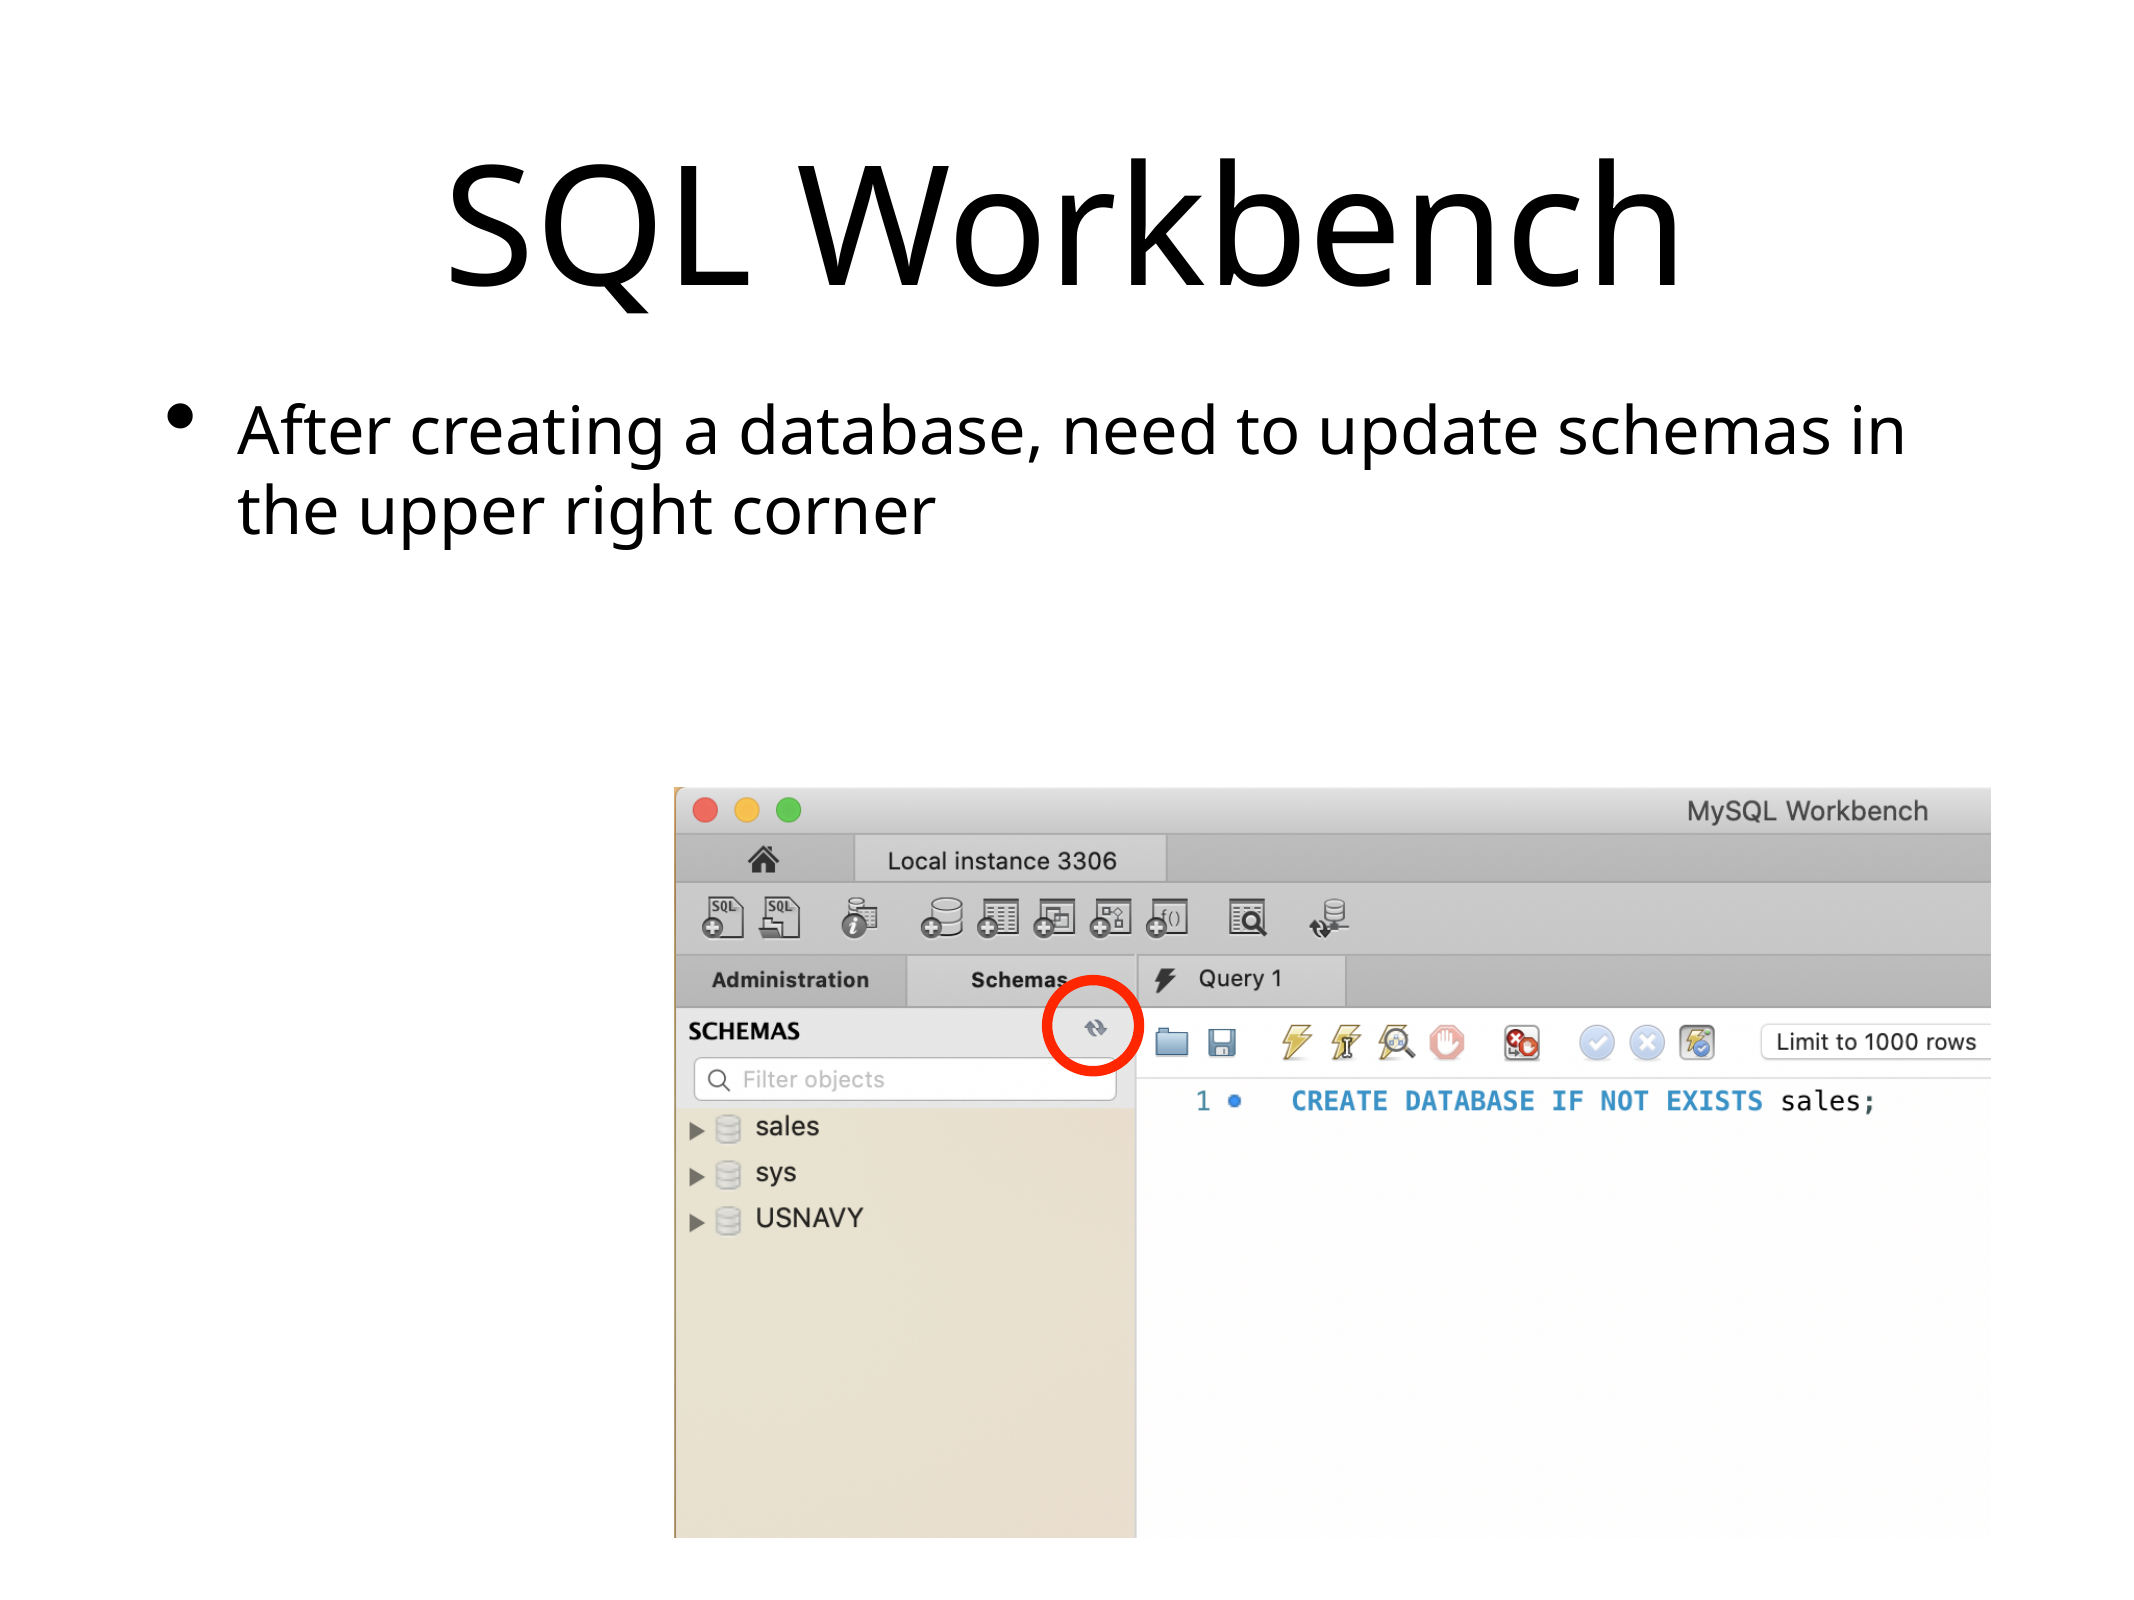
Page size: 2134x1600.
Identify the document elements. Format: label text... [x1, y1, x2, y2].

list After creating a database, need to update schemas in the upper right corner [155, 378, 1978, 1411]
picture [673, 786, 1992, 1538]
title SQL Workbench [155, 41, 1978, 378]
